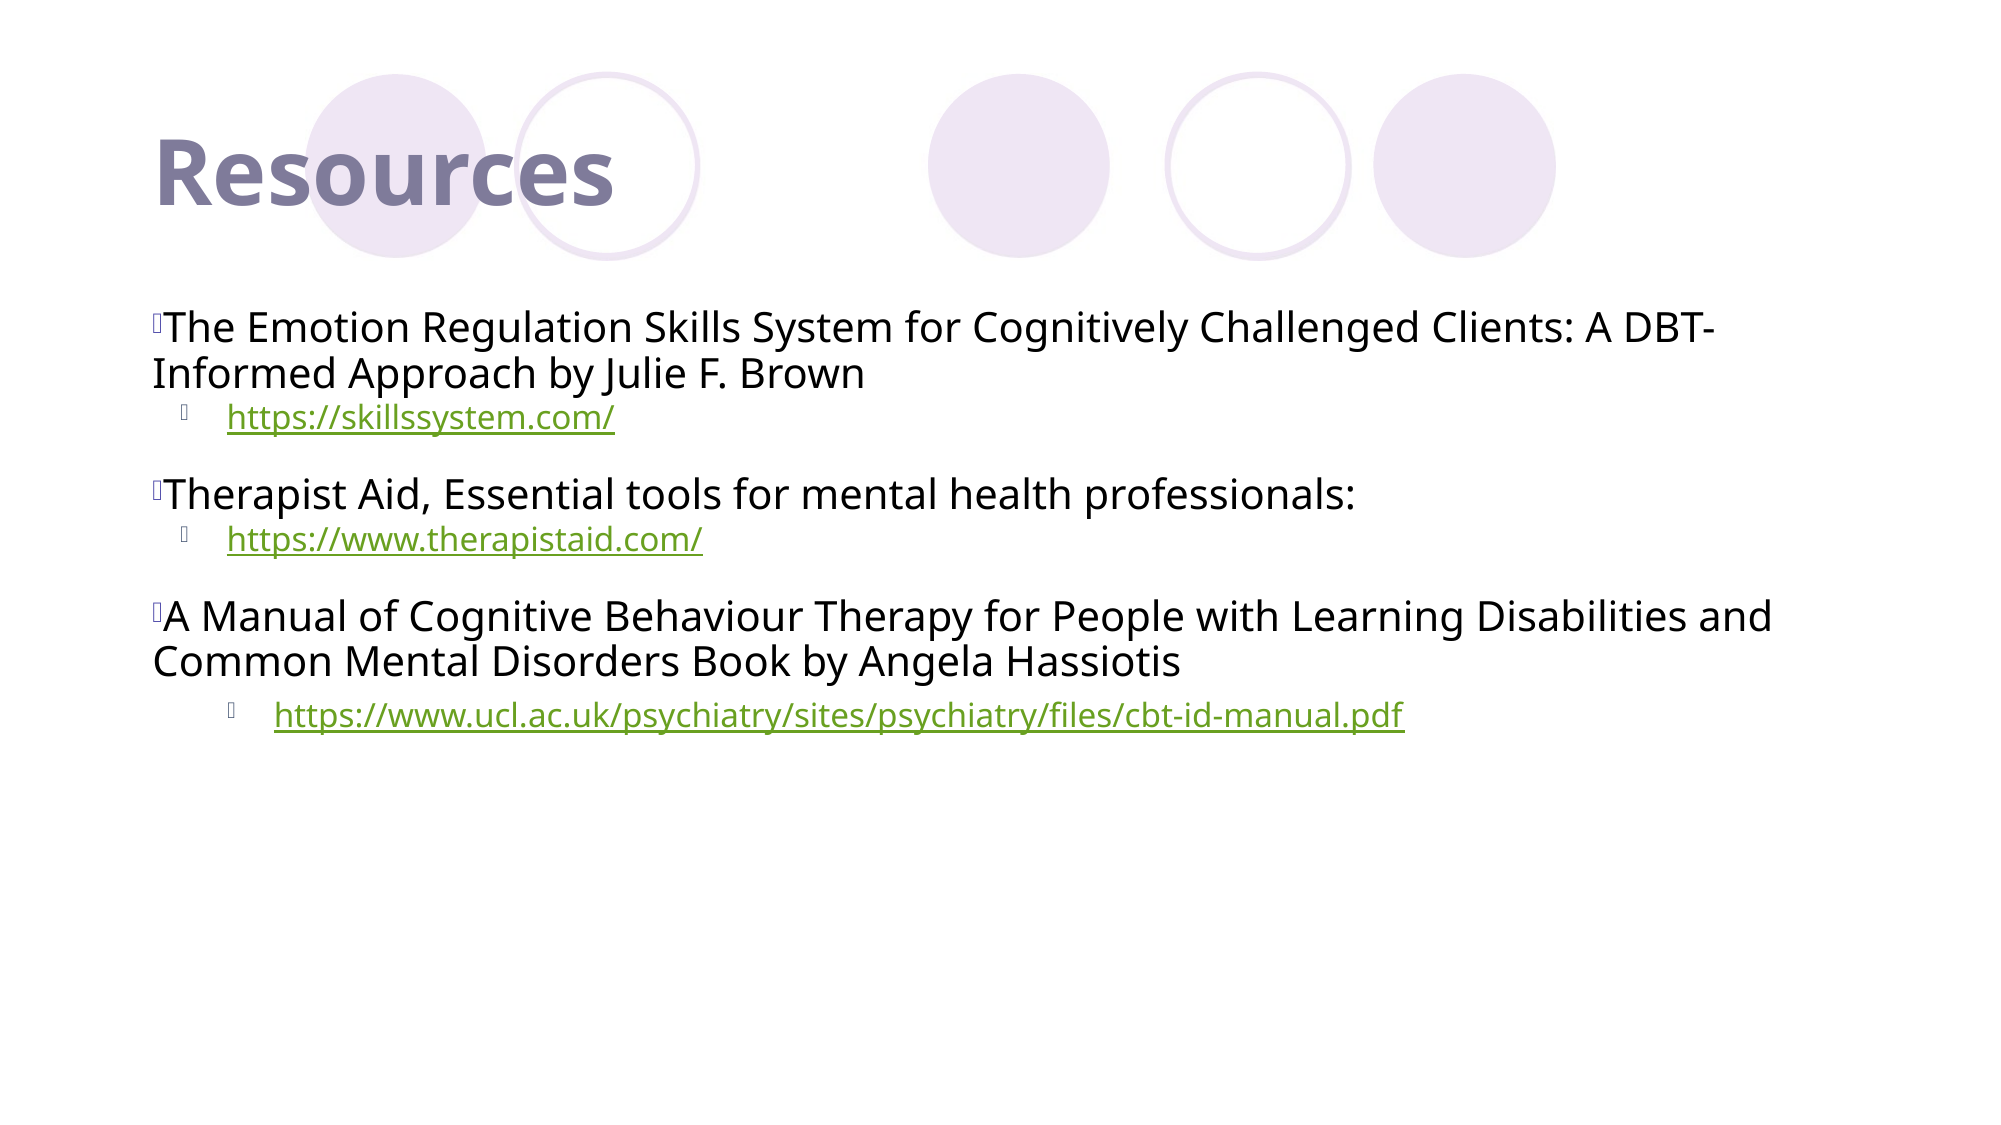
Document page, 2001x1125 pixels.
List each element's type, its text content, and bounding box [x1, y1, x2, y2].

list The Emotion Regulation Skills System for Cognitively Challenged Clients: A DBT-Informed Approach by Julie F. Brown https://skillssystem.com/ Therapist Aid, Essential tools for mental health professionals: https://www.therapistaid.com/ A Manual of Cognitive Behaviour Therapy for People with Learning Disabilities and Common Mental Disorders Book by Angela Hassiotis https://www.ucl.ac.uk/psychiatry/sites/psychiatry/files/cbt-id-manual.pdf [137, 299, 1863, 1014]
title Resources [137, 59, 1863, 278]
